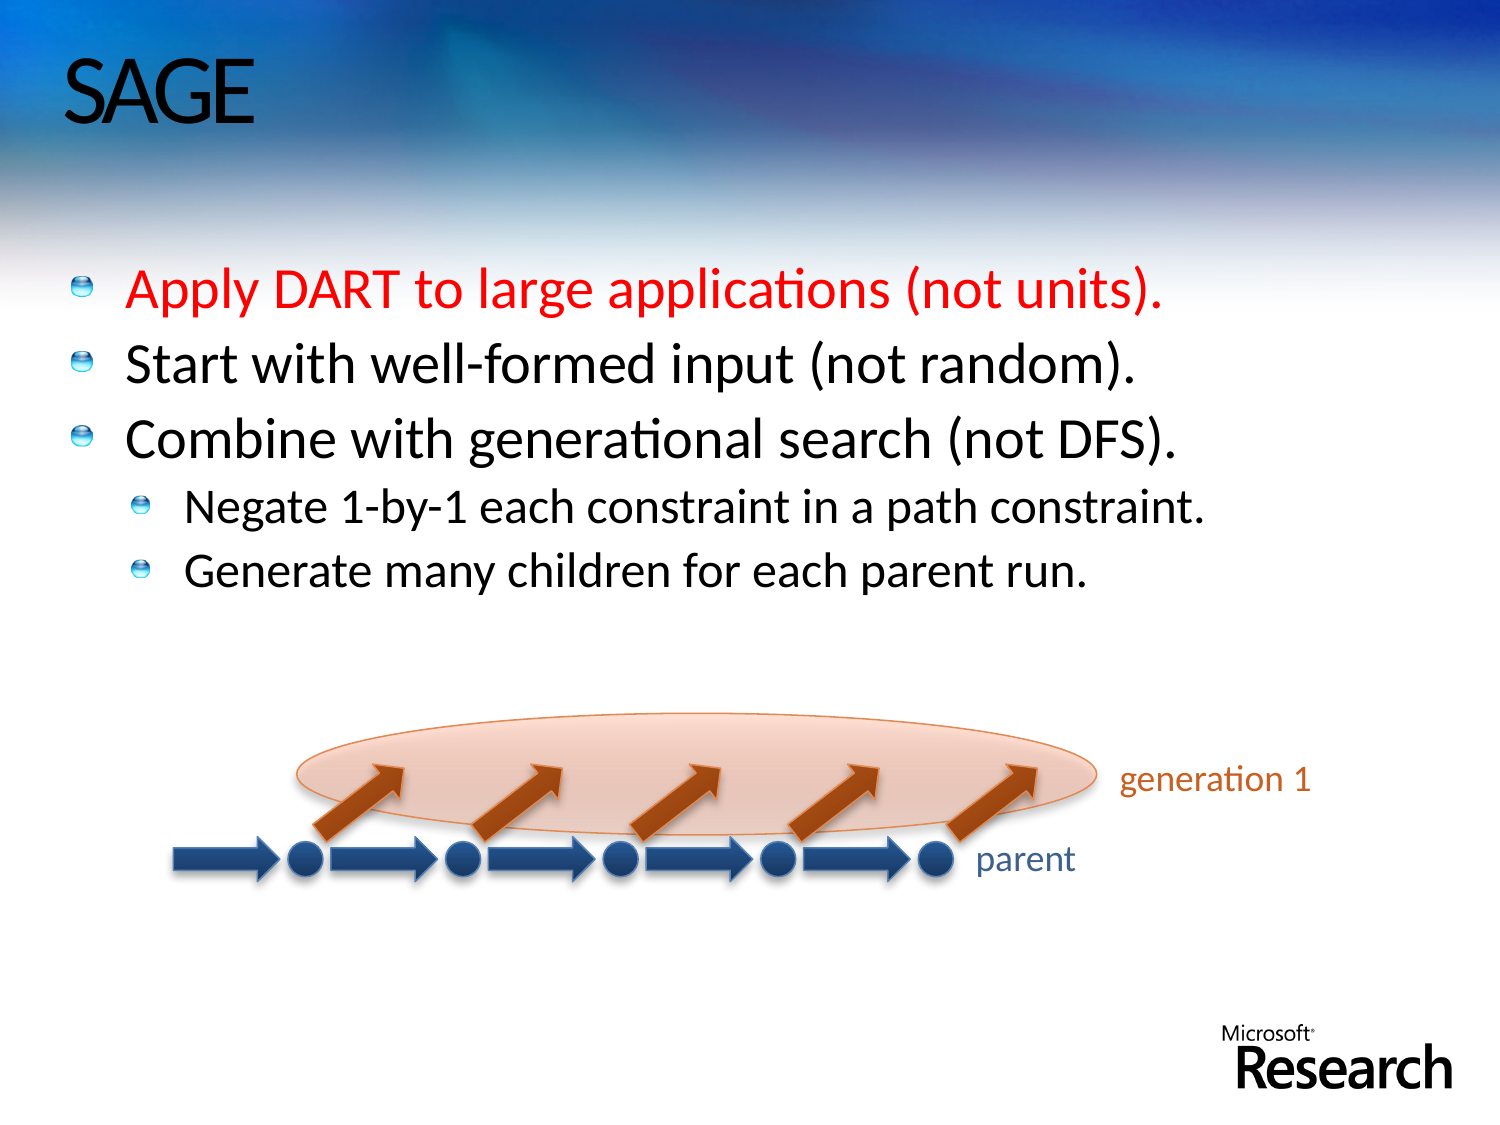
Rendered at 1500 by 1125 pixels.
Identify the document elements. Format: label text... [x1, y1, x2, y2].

text_box [802, 835, 911, 883]
text_box [287, 840, 324, 878]
text_box [330, 835, 439, 883]
text_box [312, 763, 405, 843]
text_box [487, 835, 596, 883]
list Apply DART to large applications (not units). Start with well-formed input (not random). Combine with generational search (not DFS). Negate 1-by-1 each constraint in a path constraint. Generate many children for each parent run. [62, 258, 1438, 989]
text_box [645, 835, 754, 883]
text_box [602, 840, 639, 878]
title SAGE [62, 37, 1438, 148]
text_box [787, 763, 880, 843]
text_box generation 1 [1104, 746, 1327, 807]
text_box [759, 840, 797, 878]
text_box [295, 712, 1098, 836]
text_box parent [960, 826, 1092, 887]
text_box [917, 840, 955, 878]
picture [0, 0, 1500, 1125]
text_box [444, 840, 482, 878]
text_box [172, 835, 281, 883]
text_box [628, 763, 722, 843]
text_box [945, 763, 1039, 843]
text_box [470, 763, 564, 843]
